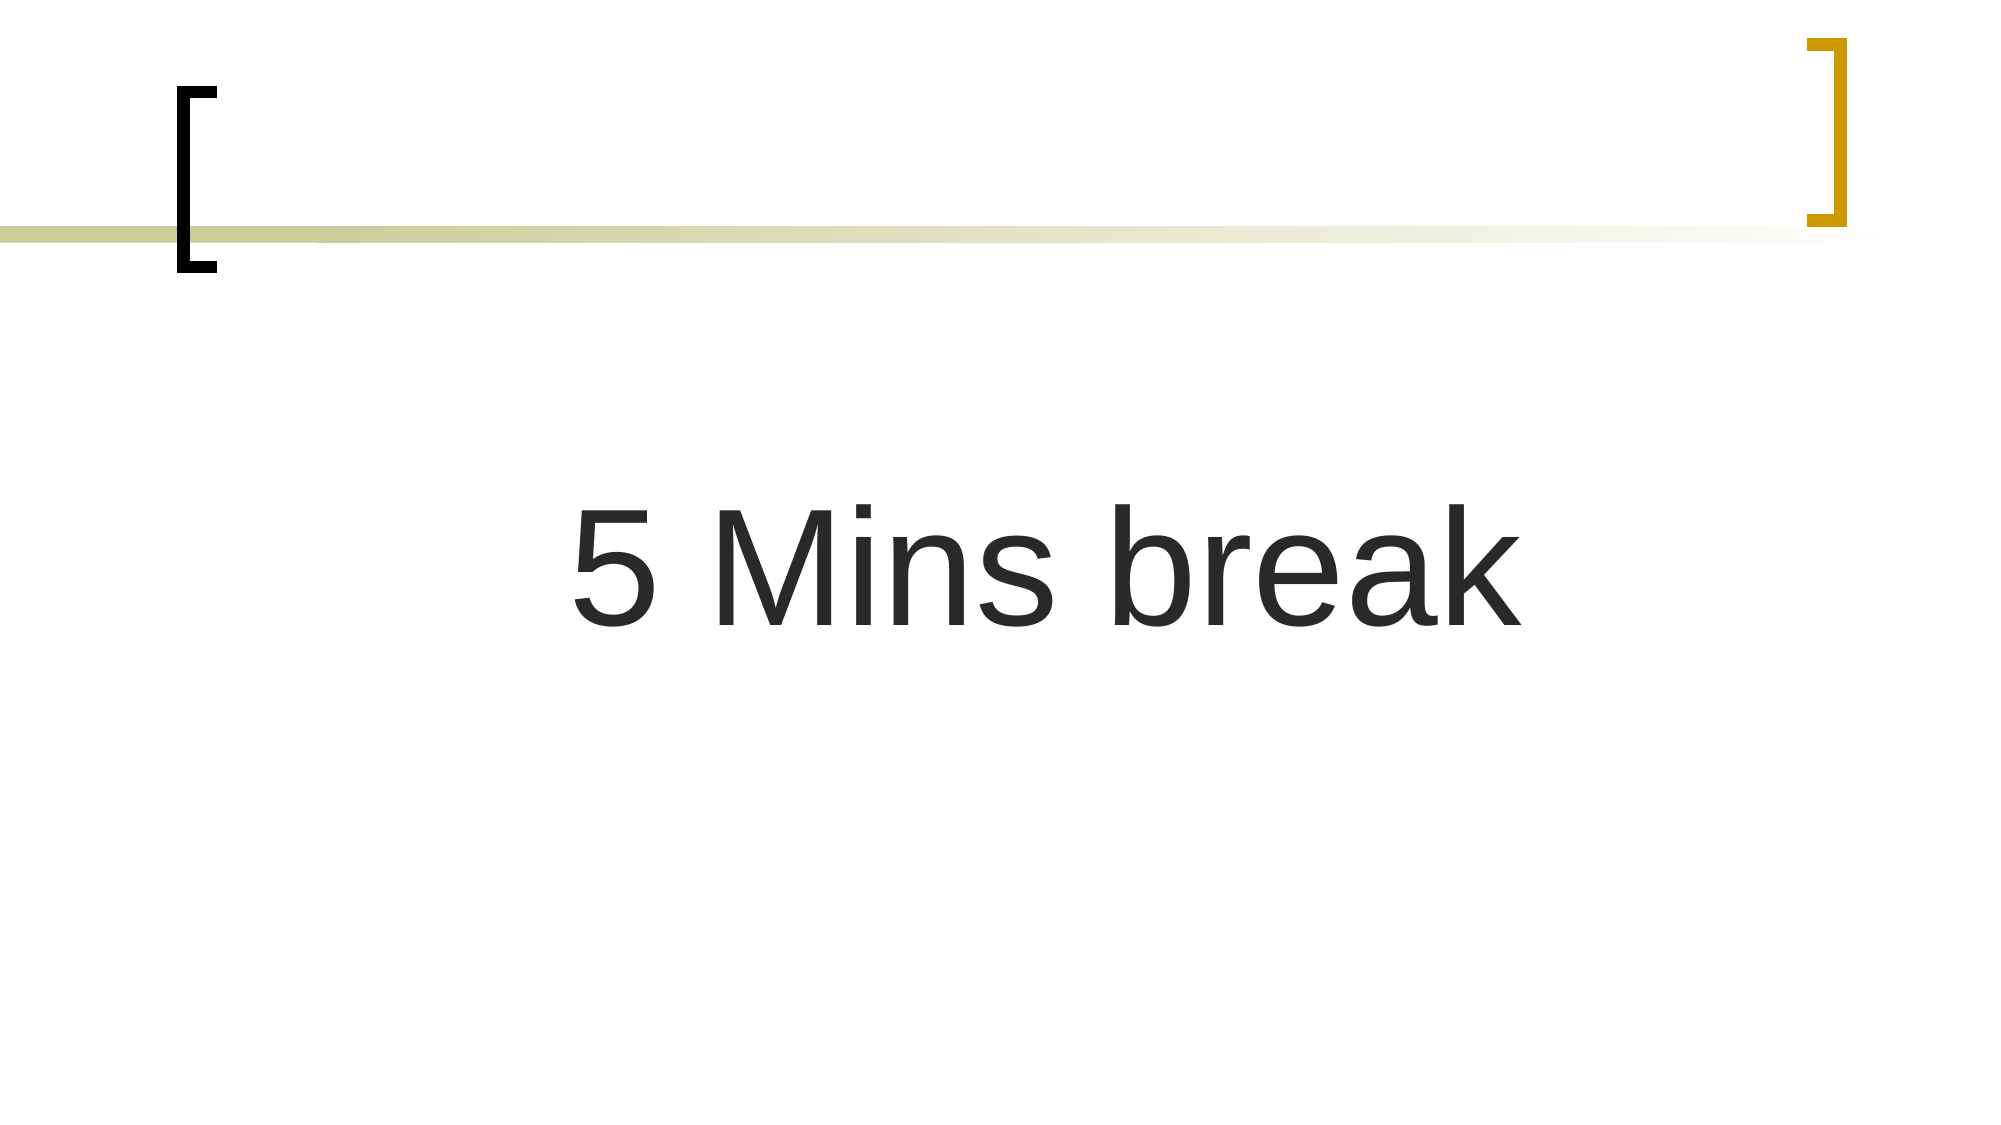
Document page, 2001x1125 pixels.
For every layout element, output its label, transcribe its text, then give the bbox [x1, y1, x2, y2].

list 5 Mins break [207, 451, 1884, 1000]
